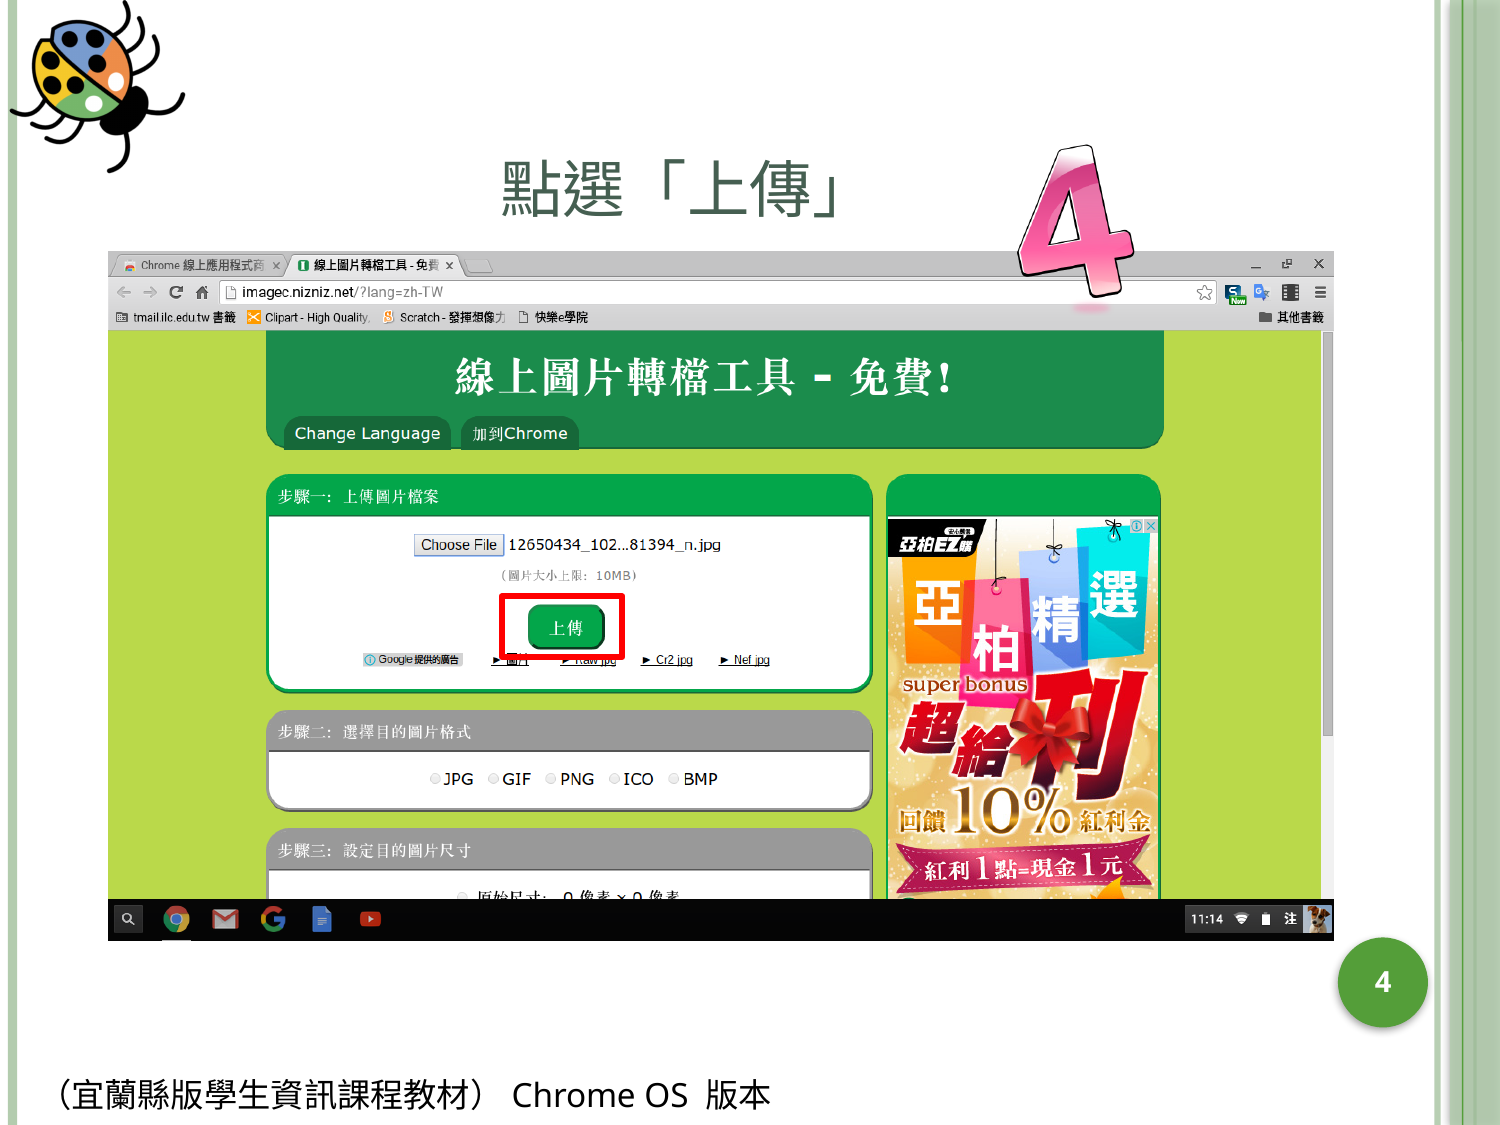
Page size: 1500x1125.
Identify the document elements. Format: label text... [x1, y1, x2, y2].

picture [0, 0, 169, 176]
picture [108, 138, 1334, 942]
title 點選「上傳」 [75, 45, 1300, 233]
slide_number 4 [1333, 940, 1434, 1027]
